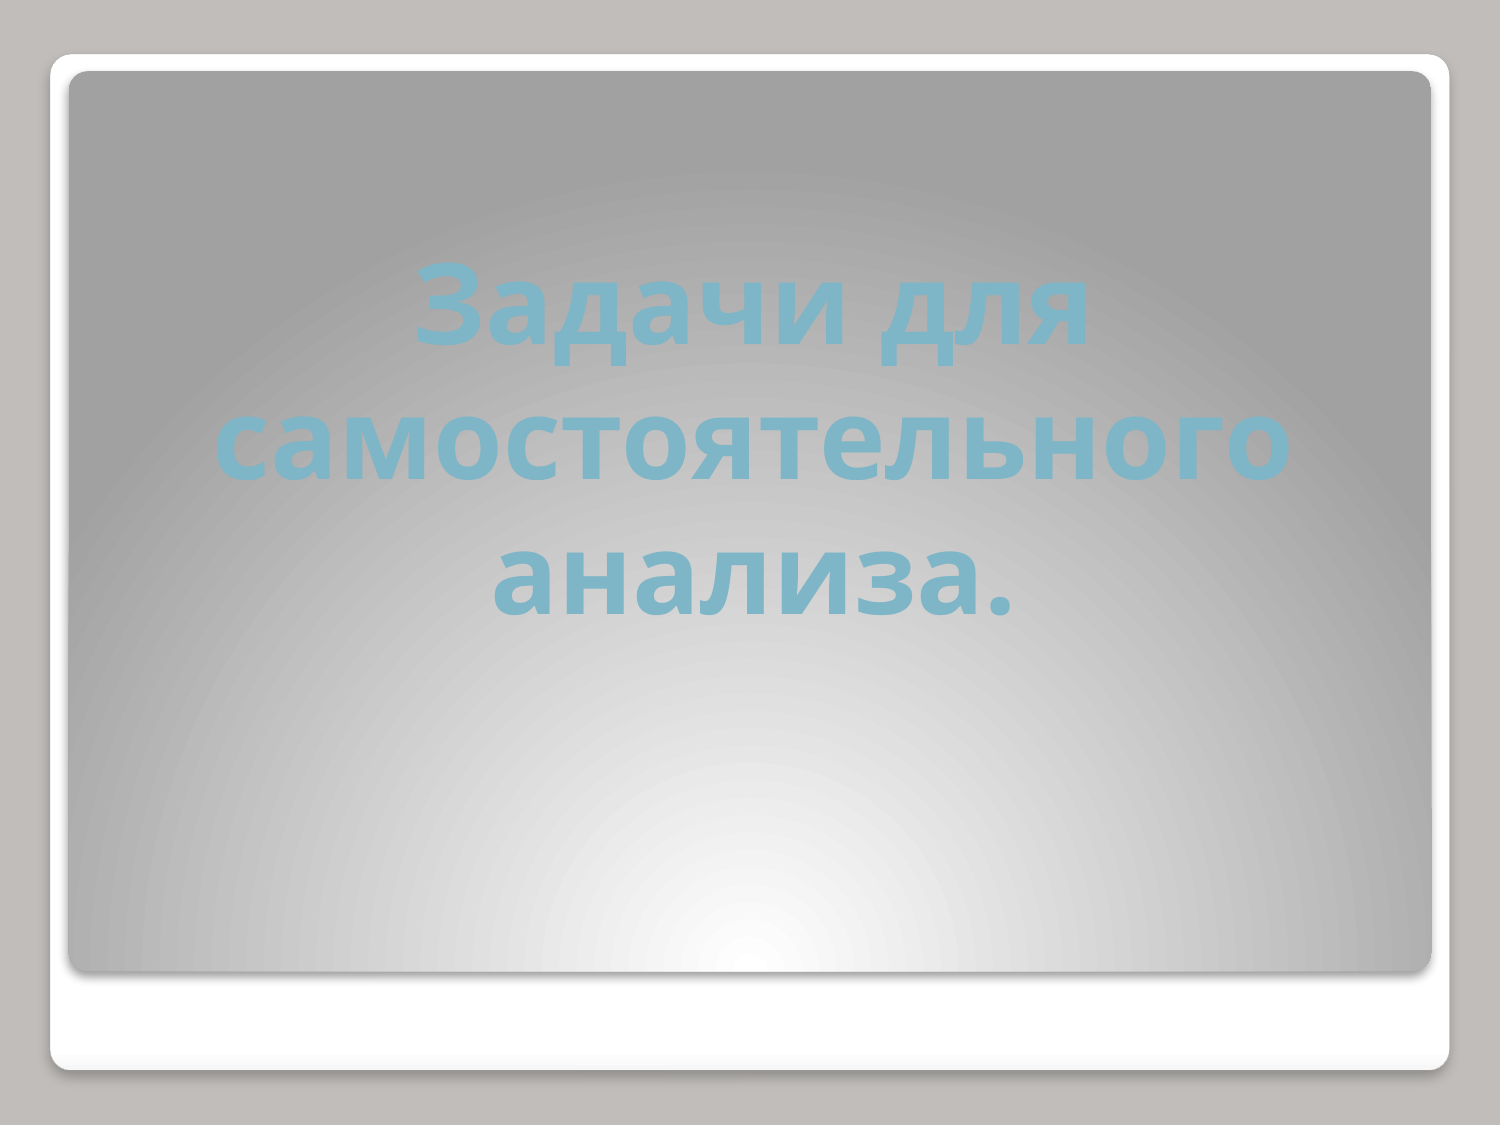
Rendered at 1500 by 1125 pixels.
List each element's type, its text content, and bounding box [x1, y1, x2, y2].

title Задачи для самостоятельного анализа. [82, 117, 1425, 645]
